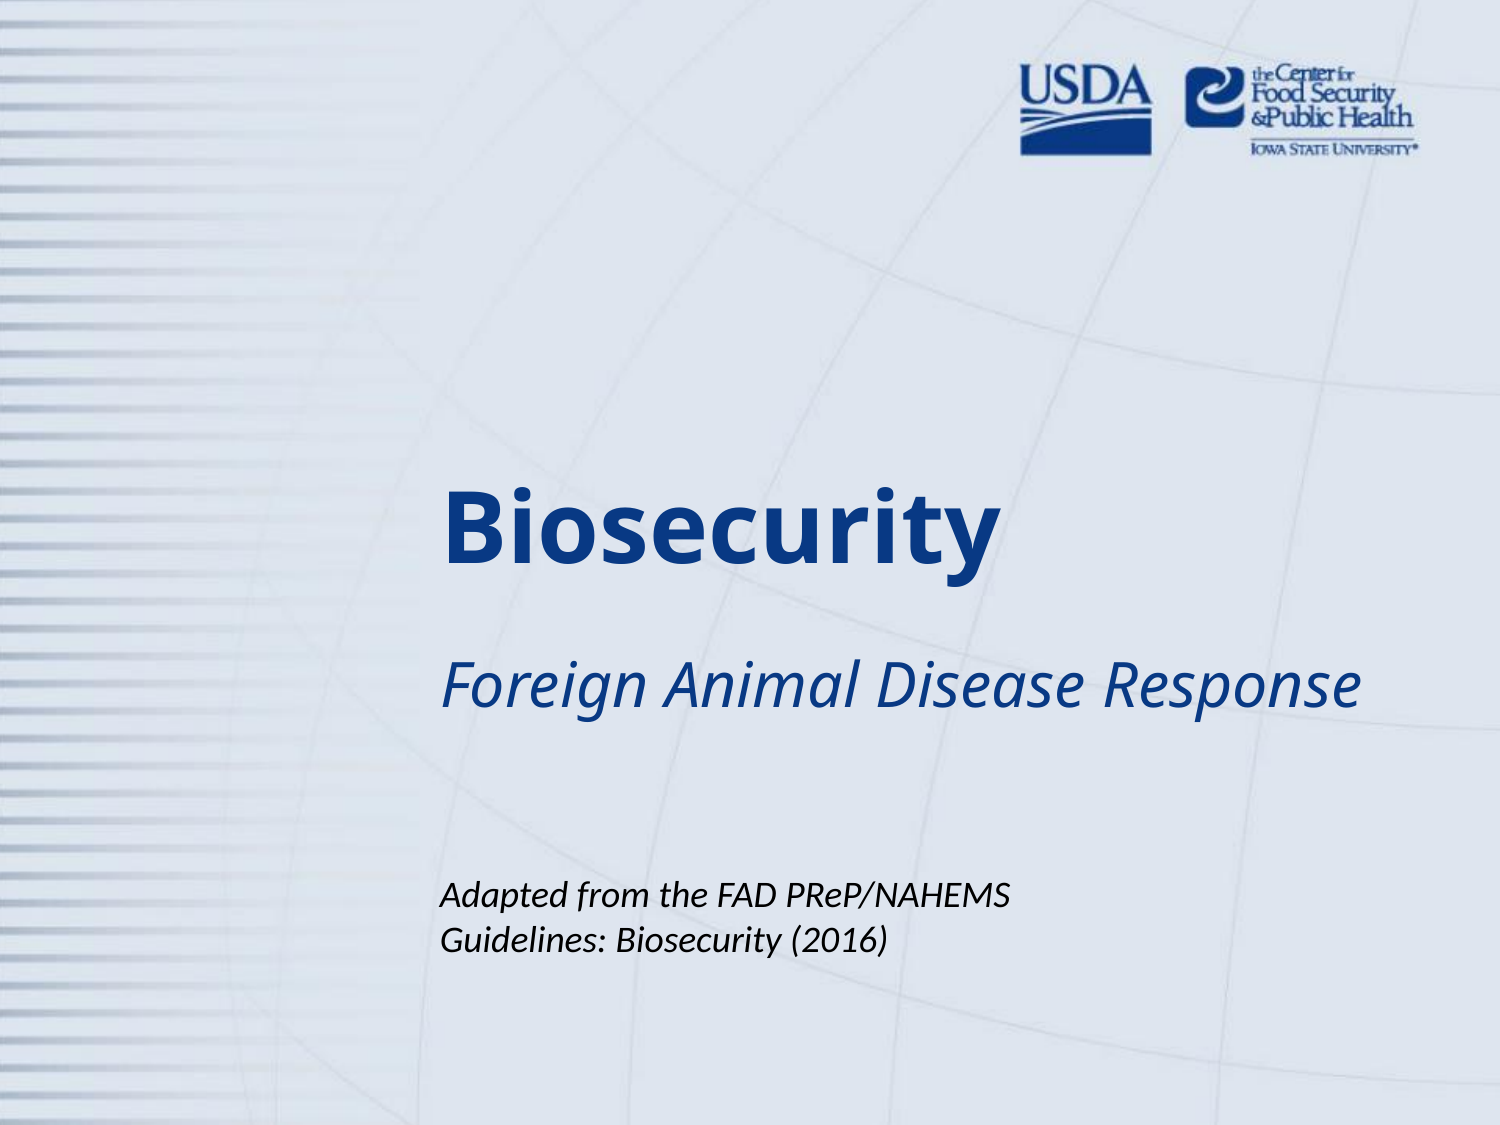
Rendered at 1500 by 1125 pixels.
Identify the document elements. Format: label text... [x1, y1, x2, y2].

text_box Adapted from the FAD PReP/NAHEMS Guidelines: Biosecurity (2016) [424, 862, 1388, 968]
picture [0, 0, 1500, 1125]
title Biosecurity [425, 349, 1388, 591]
subtitle Foreign Animal Disease Response [425, 637, 1388, 803]
